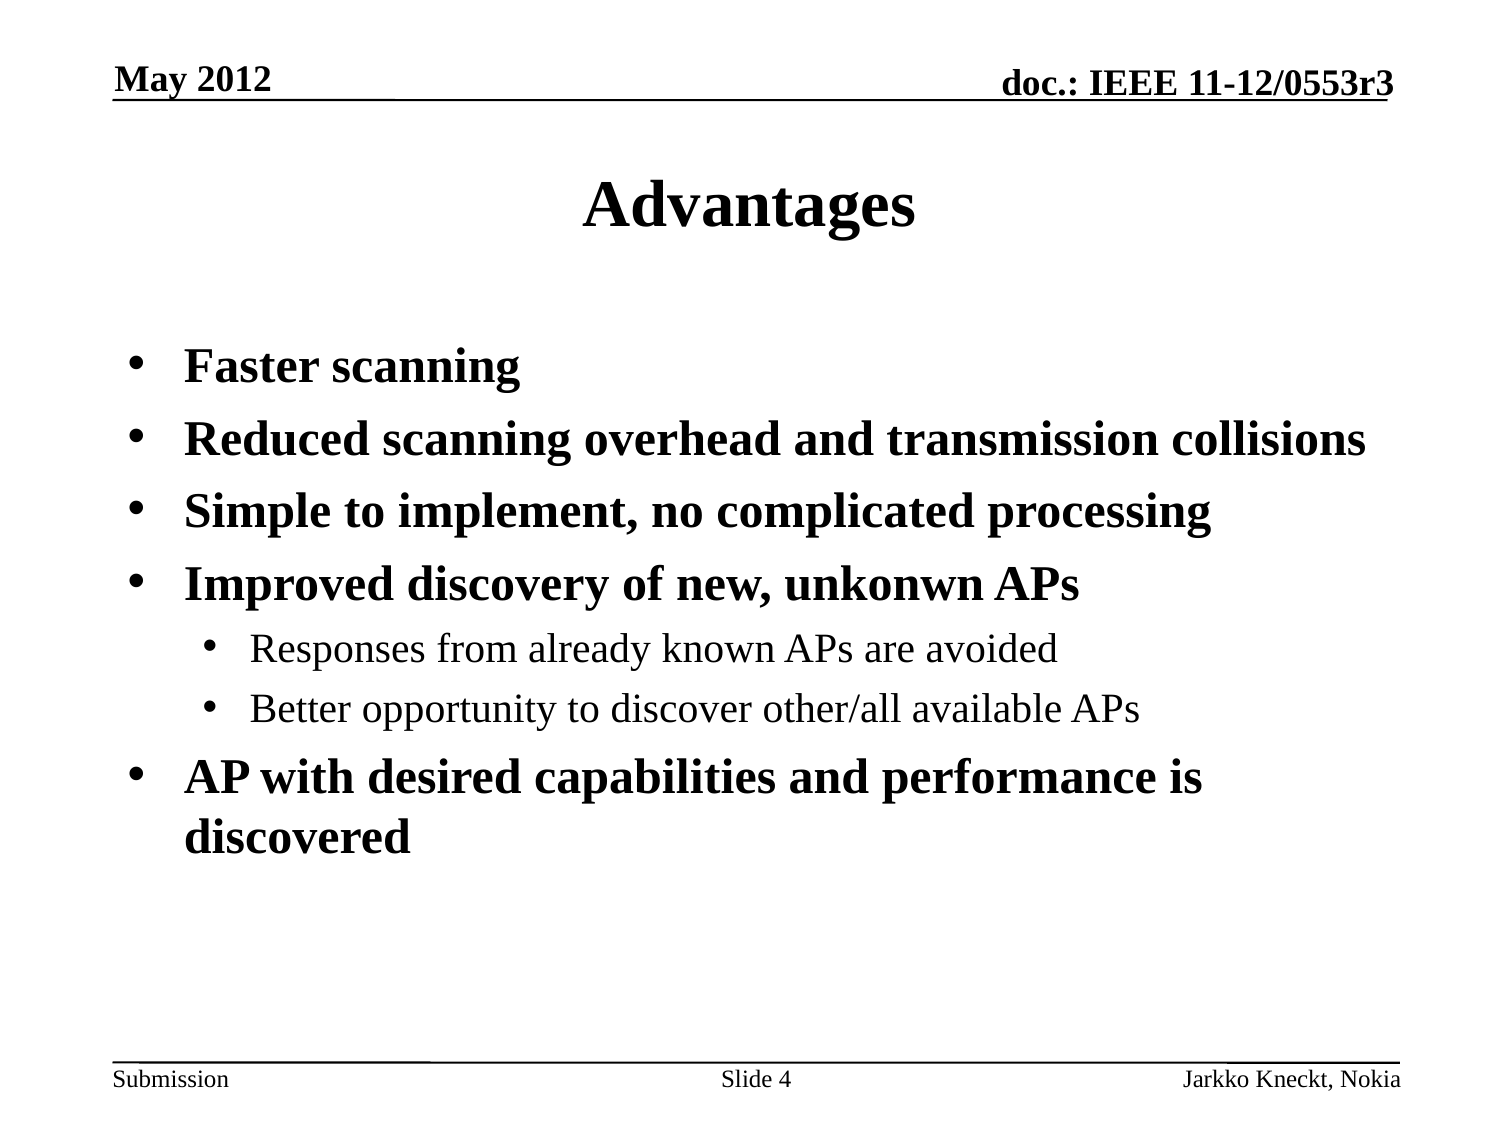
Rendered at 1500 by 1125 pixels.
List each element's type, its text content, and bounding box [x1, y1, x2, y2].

footer Jarkko Kneckt, Nokia [878, 1061, 1402, 1093]
title Advantages [112, 112, 1388, 288]
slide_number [114, 54, 423, 100]
list Faster scanning Reduced scanning overhead and transmission collisions Simple to implement, no complicated processing Improved discovery of new, unkonwn APs Responses from already known APs are avoided Better opportunity to discover other/all available APs AP with desired capabilities and performance is discovered [112, 324, 1388, 1000]
slide_number Slide 4 [712, 1061, 800, 1123]
